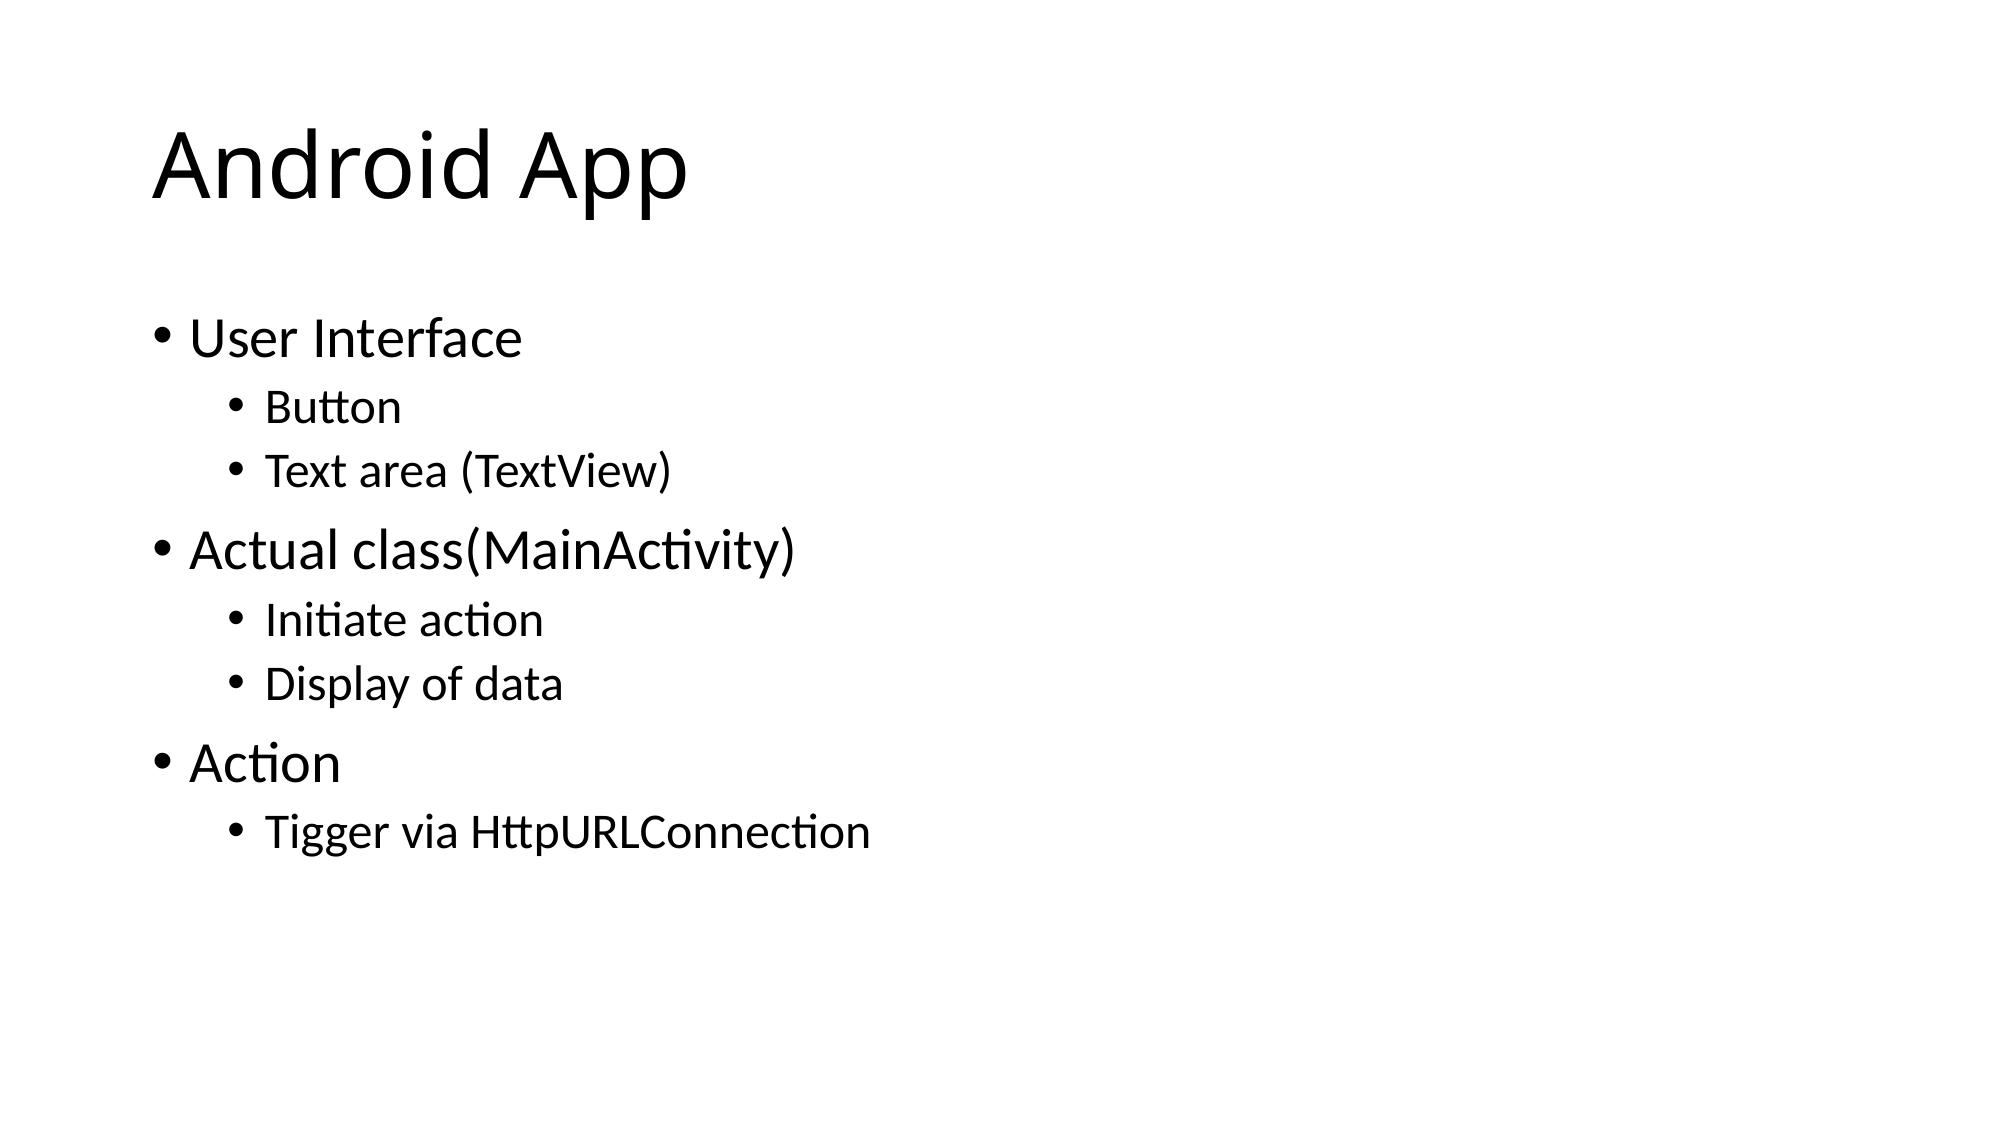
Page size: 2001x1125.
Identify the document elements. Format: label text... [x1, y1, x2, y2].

list User Interface Button Text area (TextView) Actual class(MainActivity) Initiate action Display of data Action Tigger via HttpURLConnection [137, 299, 1863, 1014]
title Android App [137, 59, 1863, 278]
